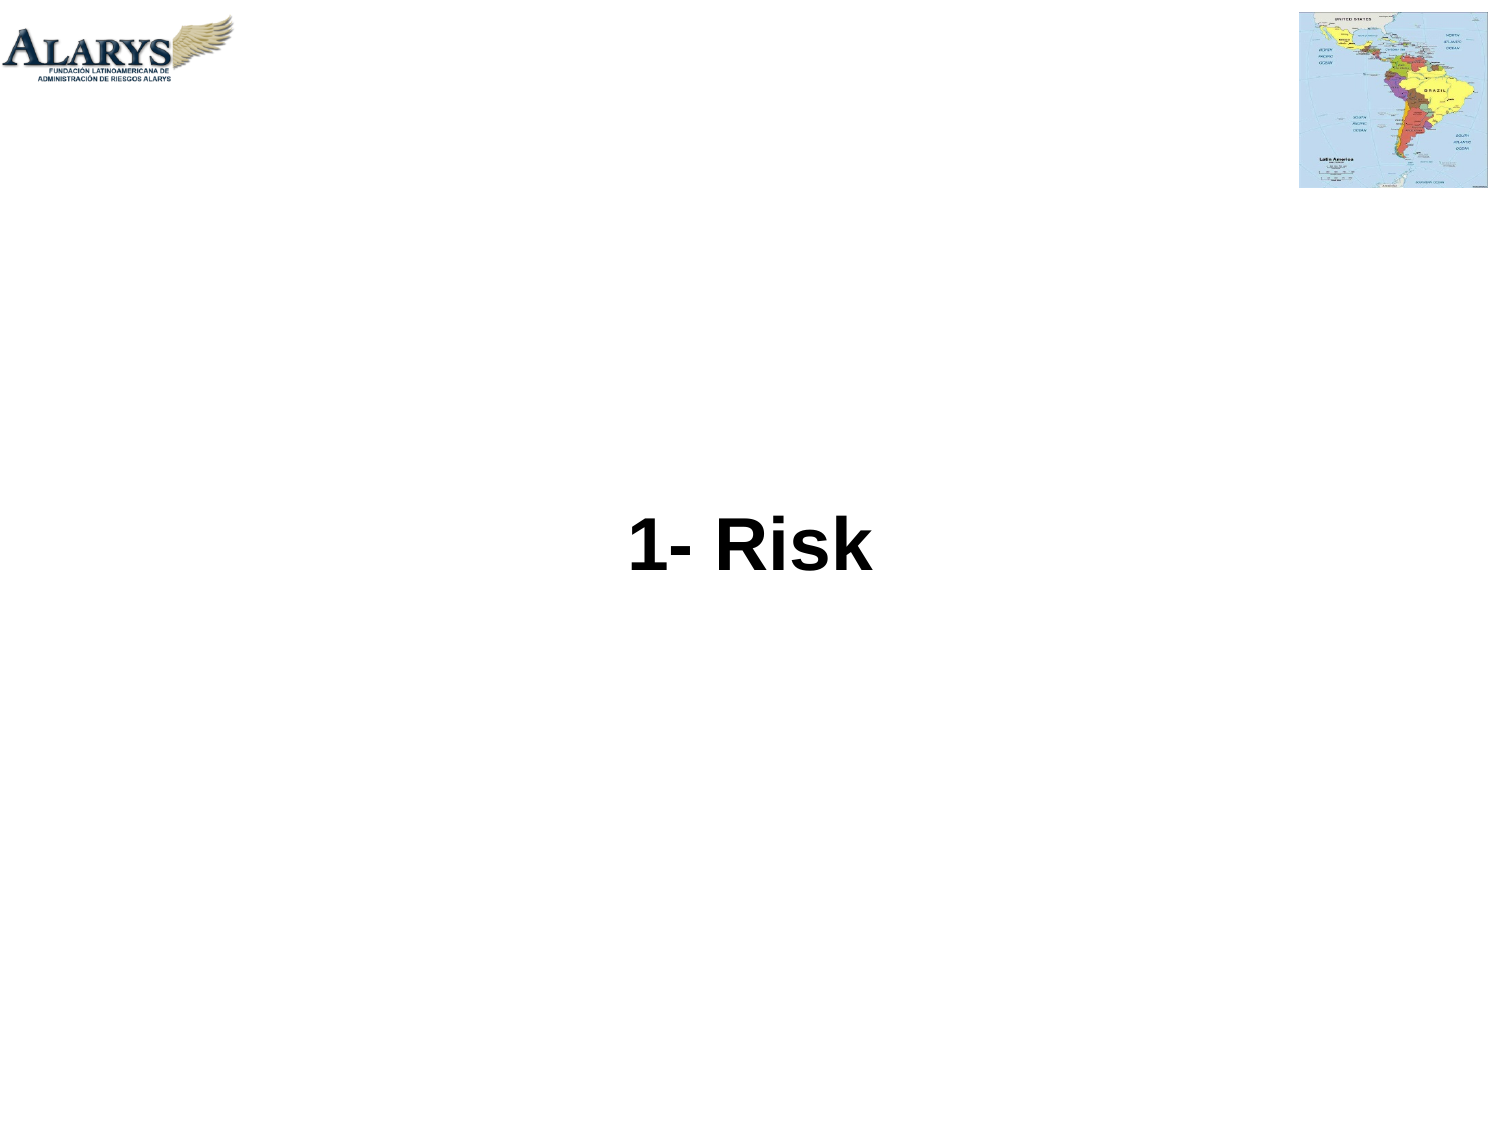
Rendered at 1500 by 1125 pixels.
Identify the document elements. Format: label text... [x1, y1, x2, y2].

picture [0, 12, 238, 88]
list 1- Risk [75, 487, 1425, 588]
picture [1298, 12, 1488, 189]
